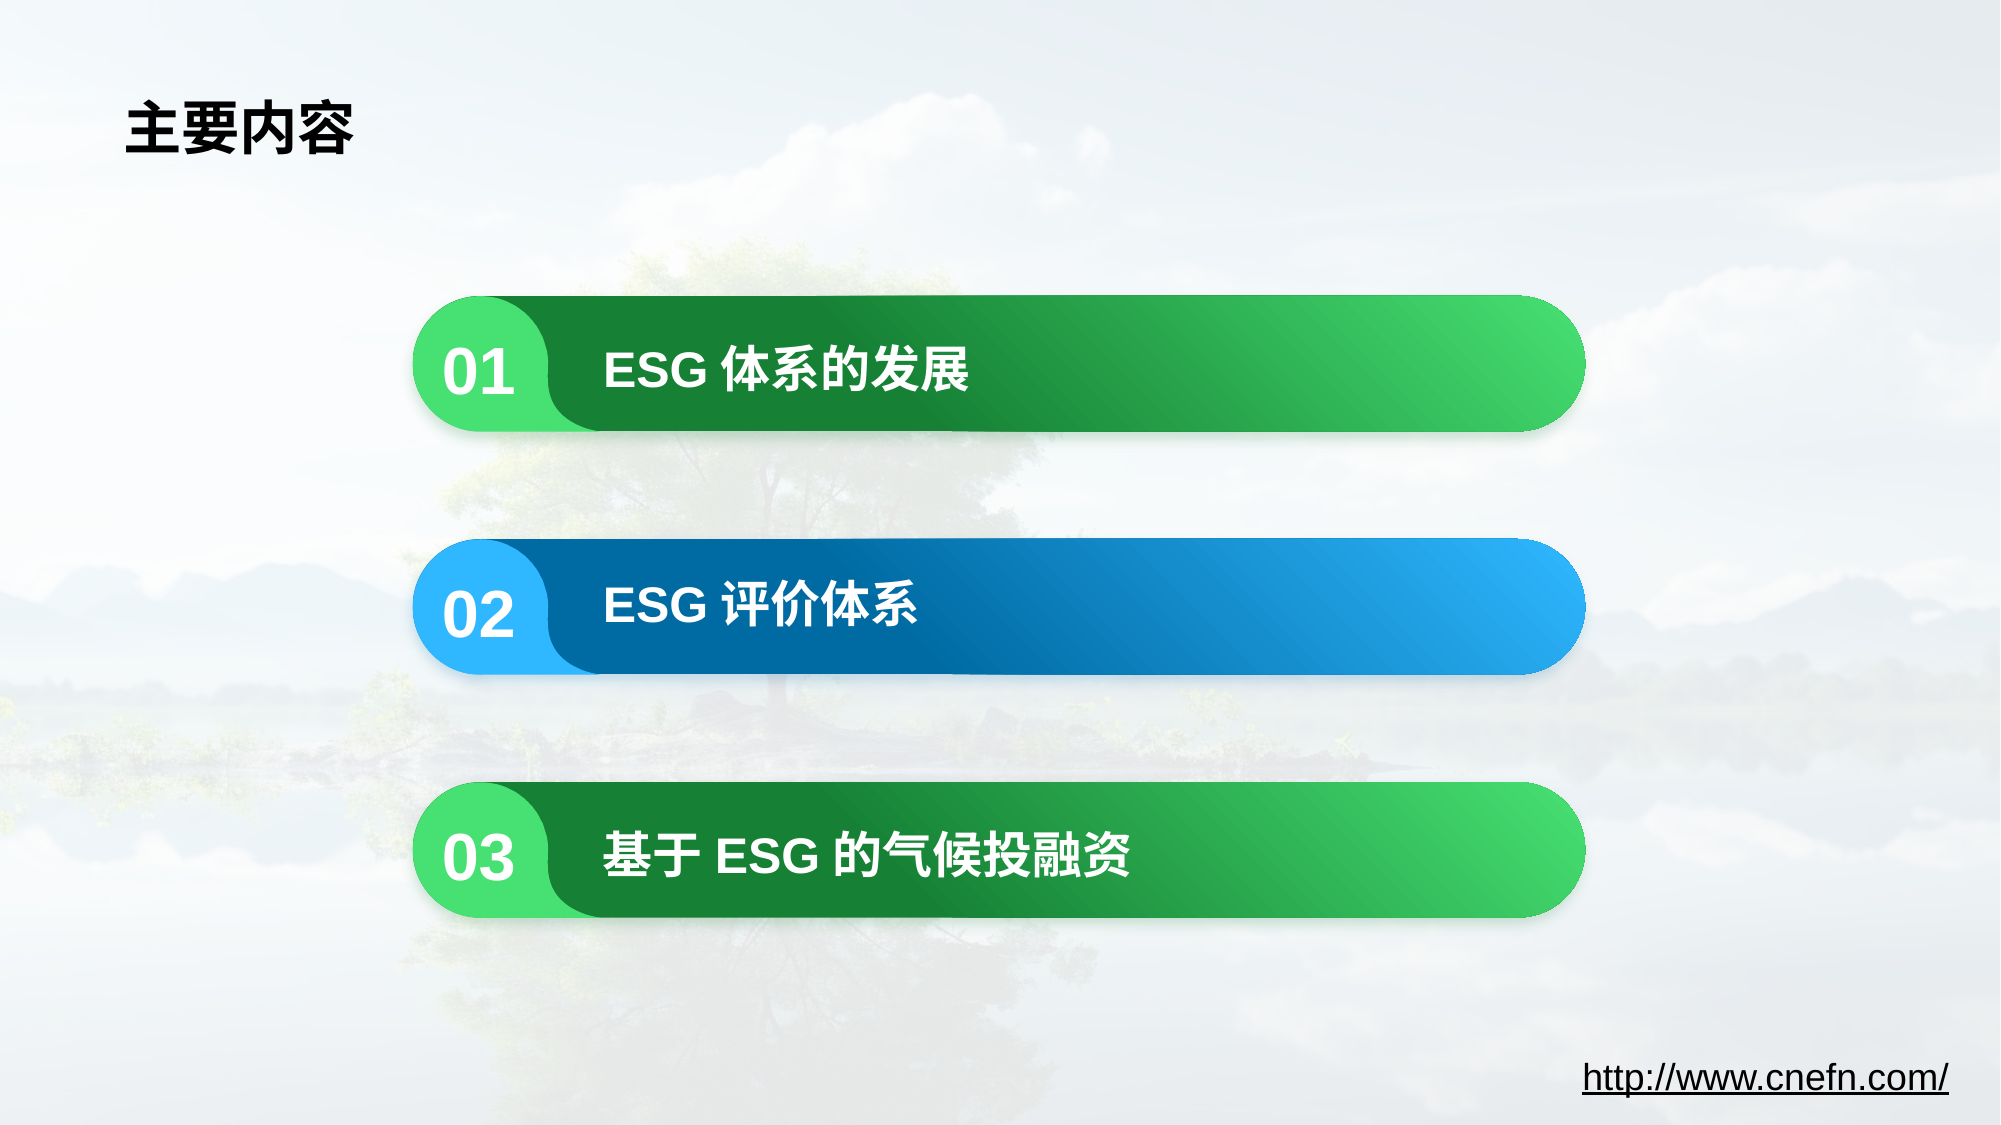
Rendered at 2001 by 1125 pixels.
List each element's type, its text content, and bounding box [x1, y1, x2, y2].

title 主要内容 [108, 0, 1890, 169]
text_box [412, 295, 1586, 918]
